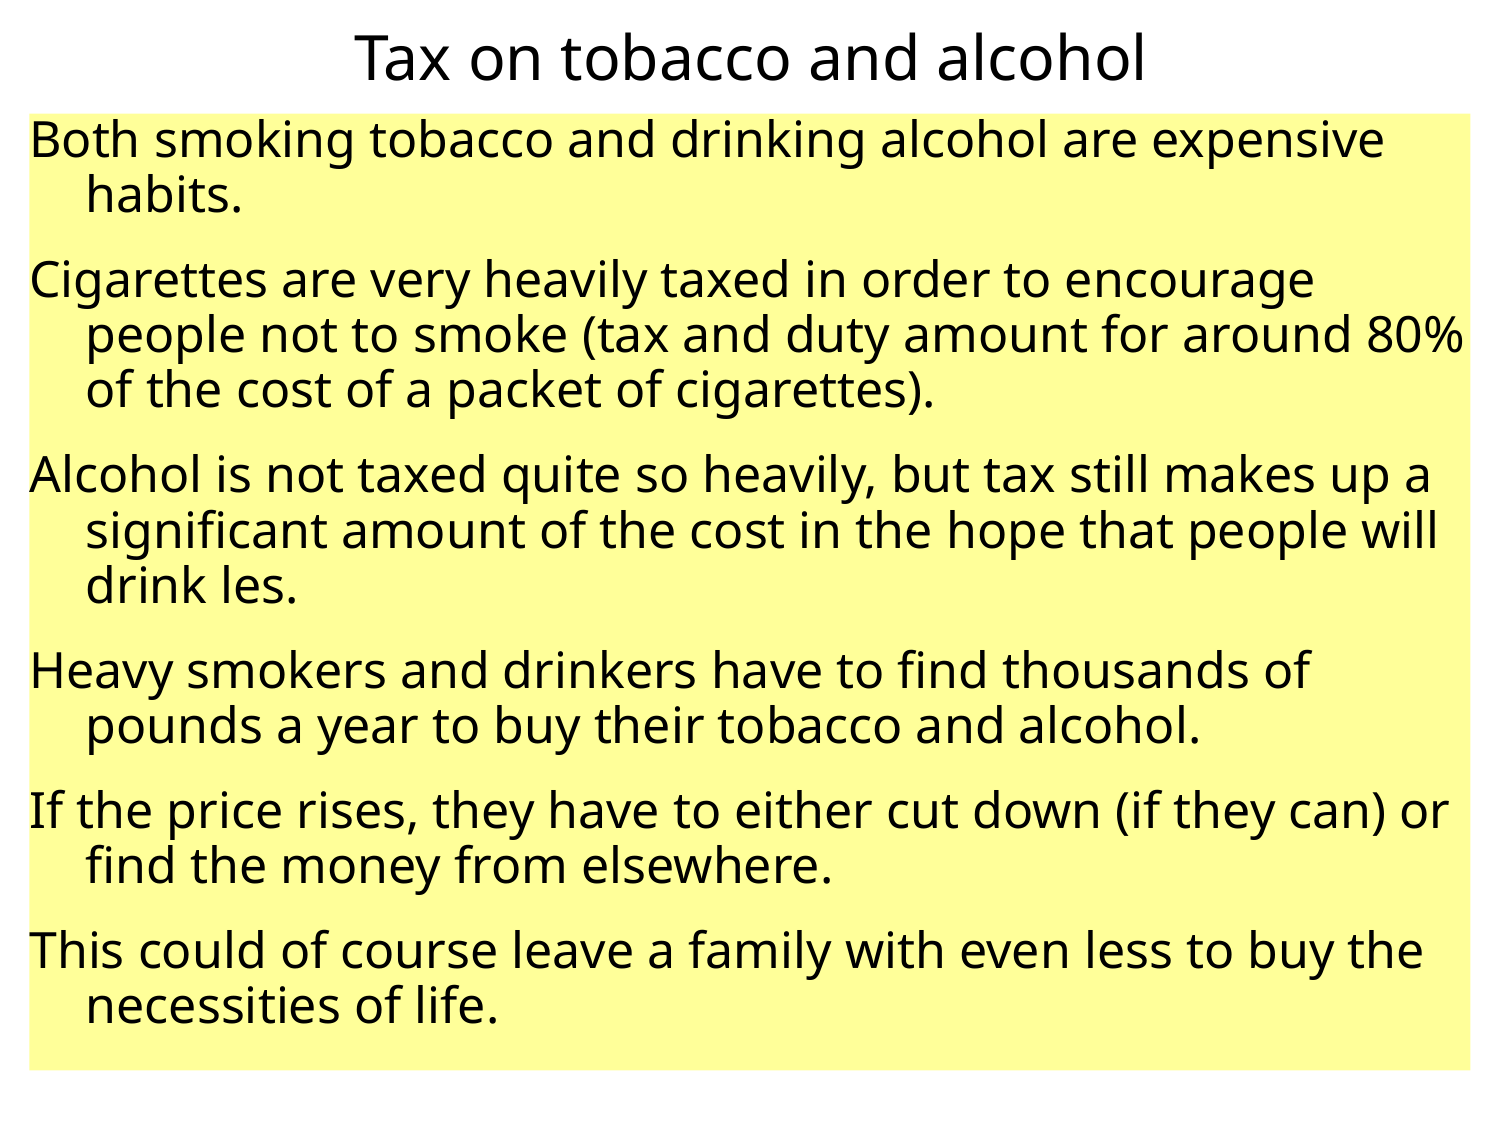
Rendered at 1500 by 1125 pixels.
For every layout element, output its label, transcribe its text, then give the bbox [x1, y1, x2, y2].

list Both smoking tobacco and drinking alcohol are expensive habits. Cigarettes are very heavily taxed in order to encourage people not to smoke (tax and duty amount for around 80% of the cost of a packet of cigarettes). Alcohol is not taxed quite so heavily, but tax still makes up a significant amount of the cost in the hope that people will drink les. Heavy smokers and drinkers have to find thousands of pounds a year to buy their tobacco and alcohol. If the price rises, they have to either cut down (if they can) or find the money from elsewhere. This could of course leave a family with even less to buy the necessities of life. [29, 113, 1471, 1071]
title Tax on tobacco and alcohol [76, 0, 1427, 102]
